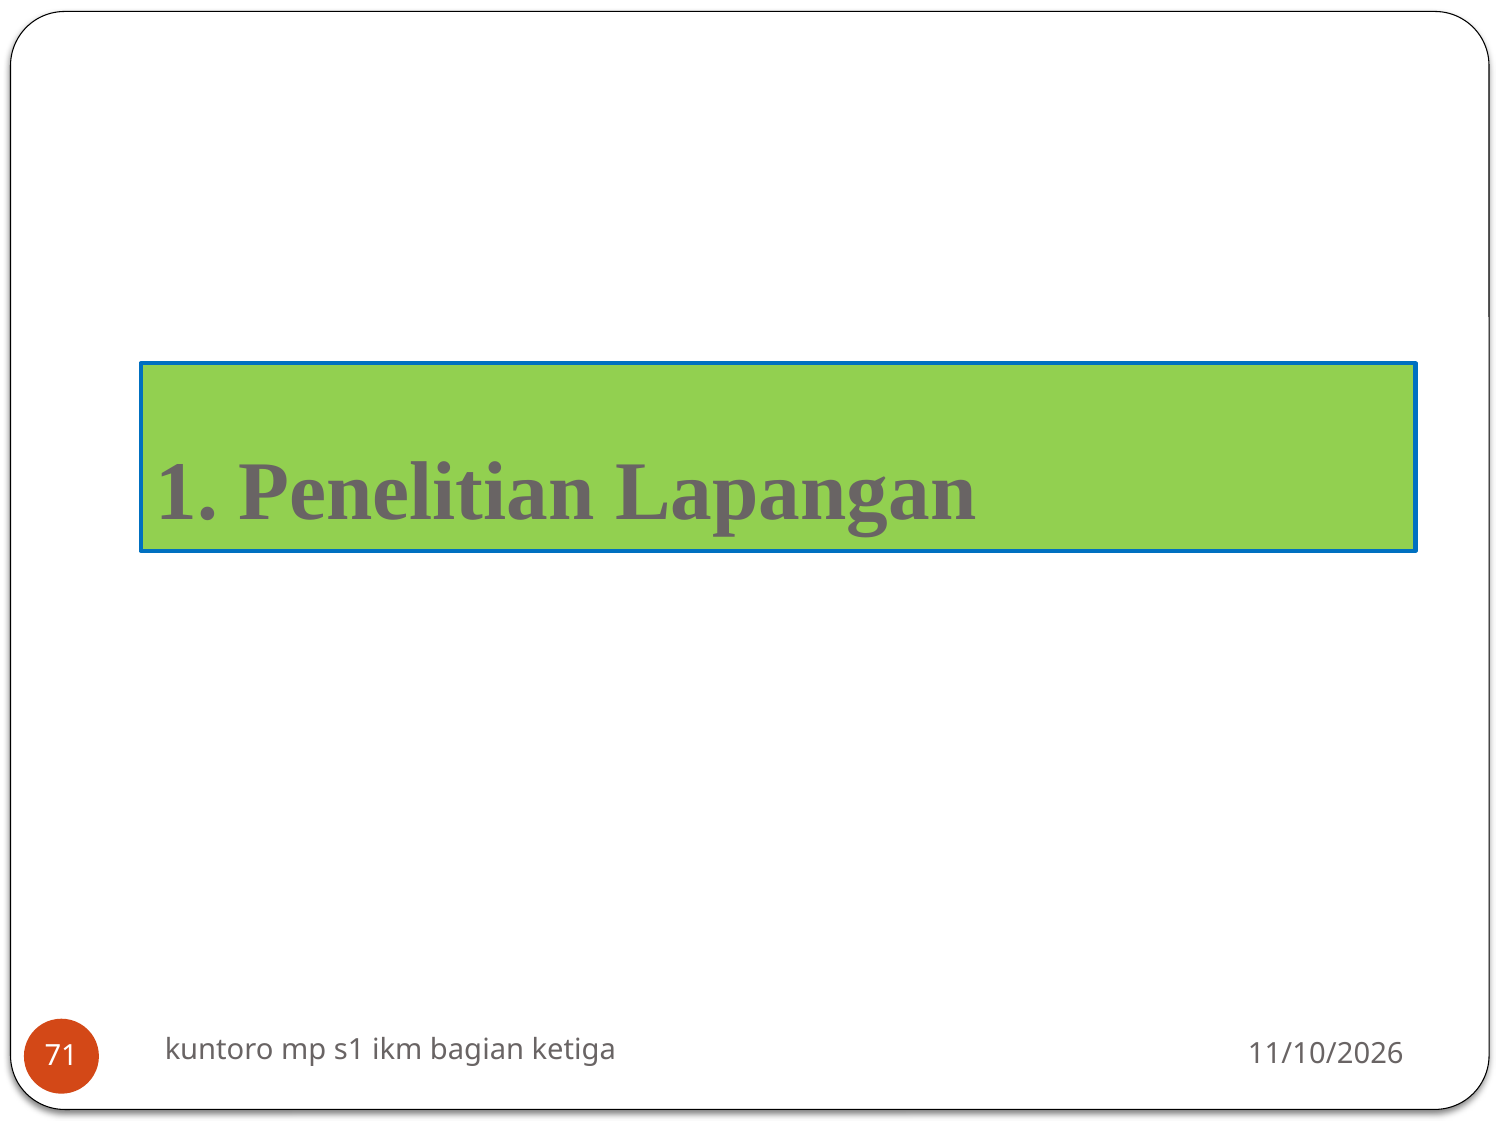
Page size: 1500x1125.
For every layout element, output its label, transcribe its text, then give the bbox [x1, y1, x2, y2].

title 1. Penelitian Lapangan [140, 363, 1416, 551]
slide_number 71 [23, 1018, 99, 1094]
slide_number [1012, 1015, 1419, 1094]
footer kuntoro mp s1 ikm bagian ketiga [150, 1012, 800, 1088]
